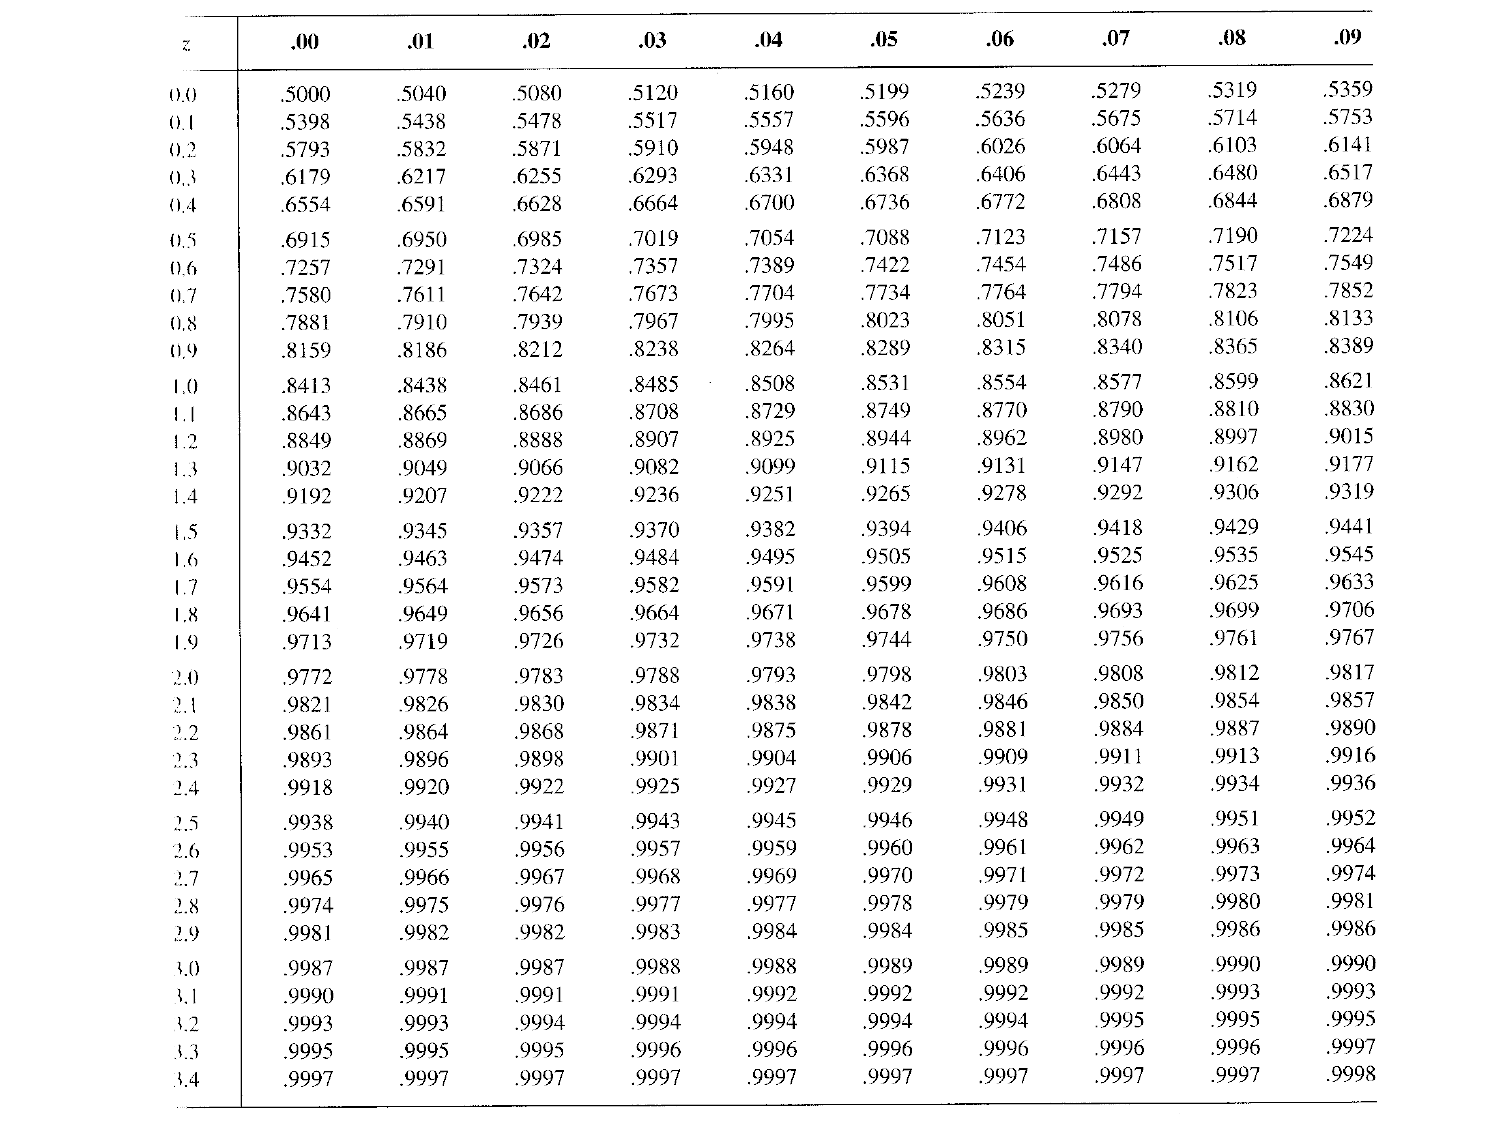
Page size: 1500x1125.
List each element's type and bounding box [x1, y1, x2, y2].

list [149, 0, 1420, 1125]
